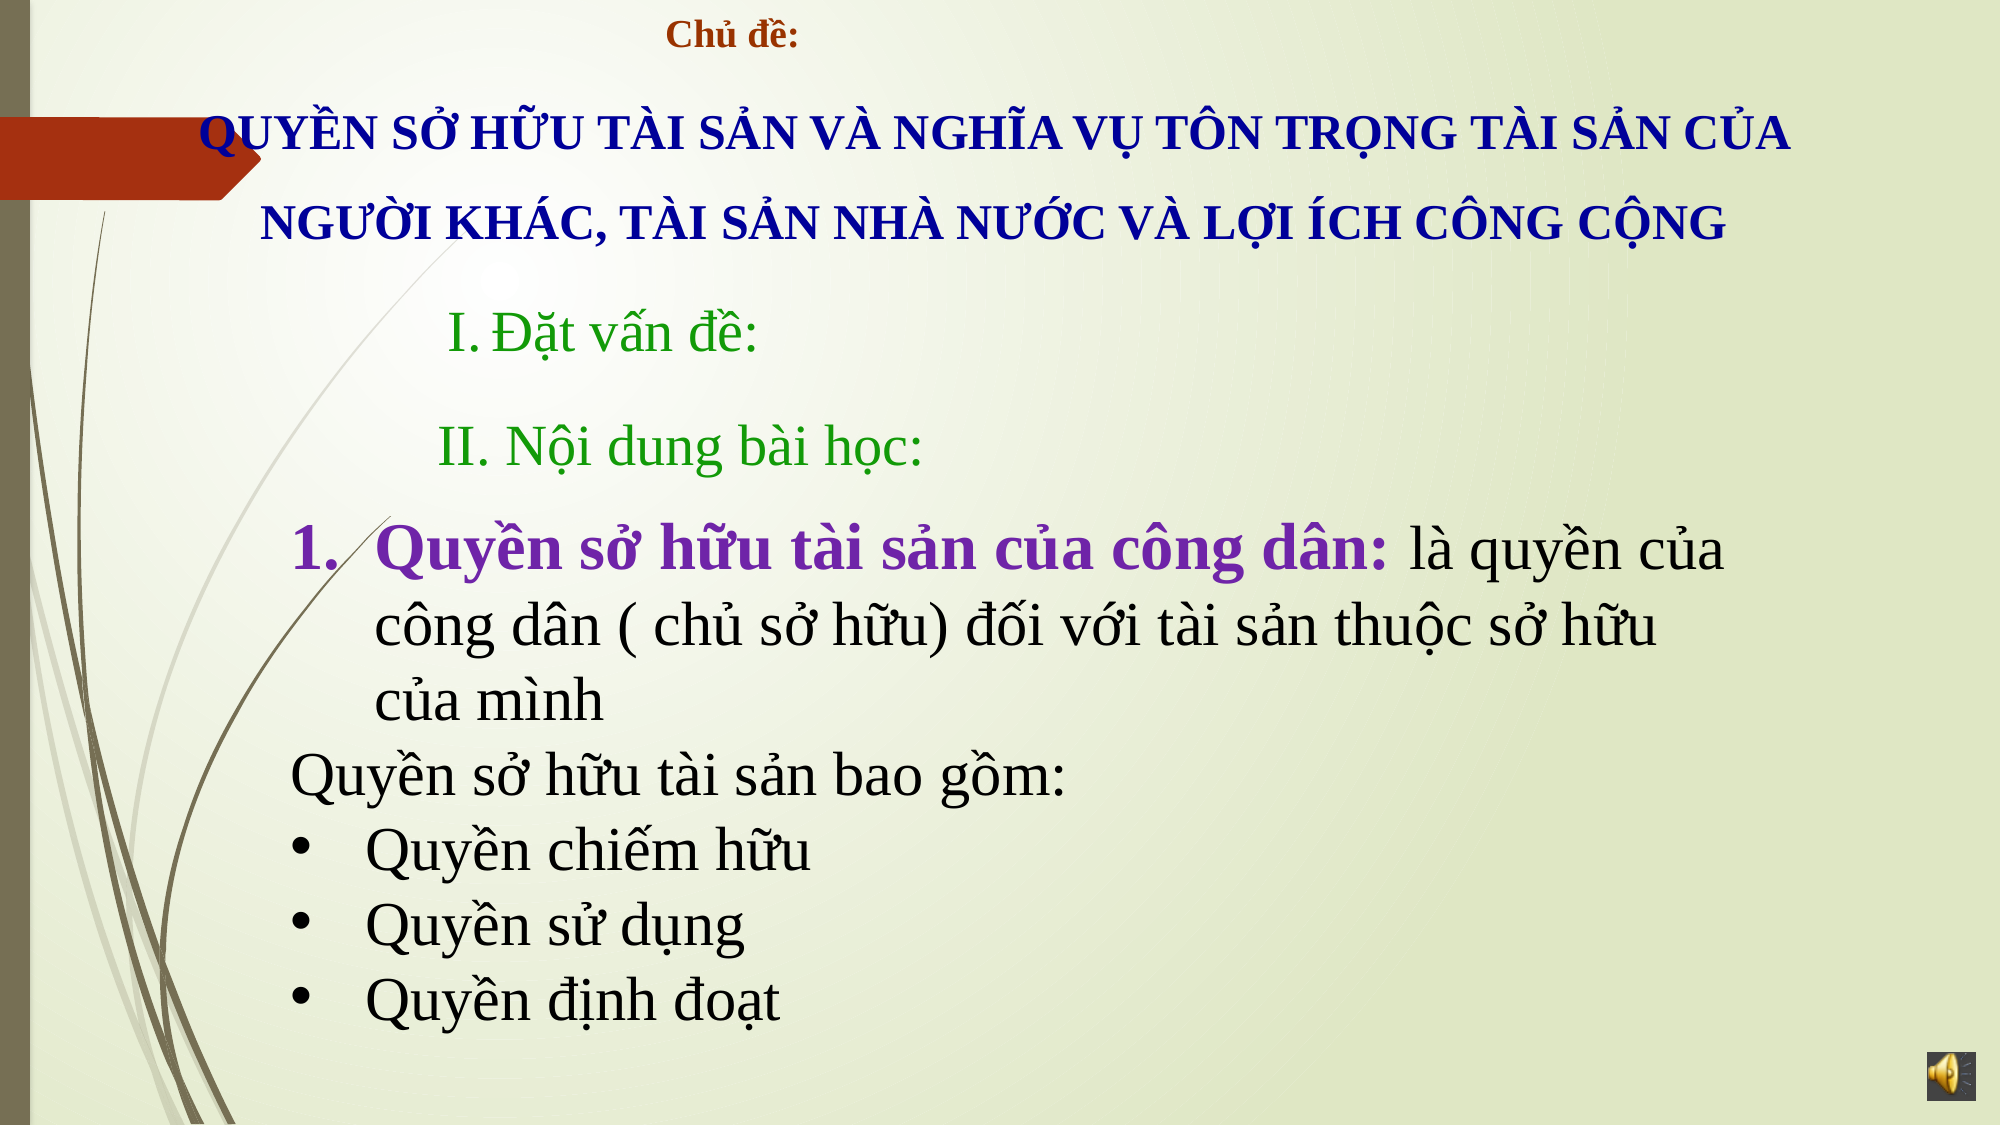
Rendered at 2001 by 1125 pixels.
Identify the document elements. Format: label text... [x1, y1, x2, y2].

text_box I. Đặt vấn đề: [35, 234, 1173, 422]
title Chủ đề: [650, 0, 1338, 61]
text_box Quyền sở hữu tài sản của công dân: là quyền của công dân ( chủ sở hữu) đối với tài sản thuộc sở hữu của mình Quyền sở hữu tài sản bao gồm: Quyền chiếm hữu Quyền sử dụng Quyền định đoạt [274, 673, 1763, 862]
text_box QUYỀN SỞ HỮU TÀI SẢN VÀ NGHĨA VỤ TÔN TRỌNG TÀI SẢN CỦA NGƯỜI KHÁC, TÀI SẢN NHÀ NƯỚC VÀ LỢI ÍCH CÔNG CỘNG [112, 61, 1875, 257]
picture [1926, 1051, 1977, 1102]
text_box [246, 999, 1734, 1125]
text_box II. Nội dung bài học: [112, 348, 1250, 536]
